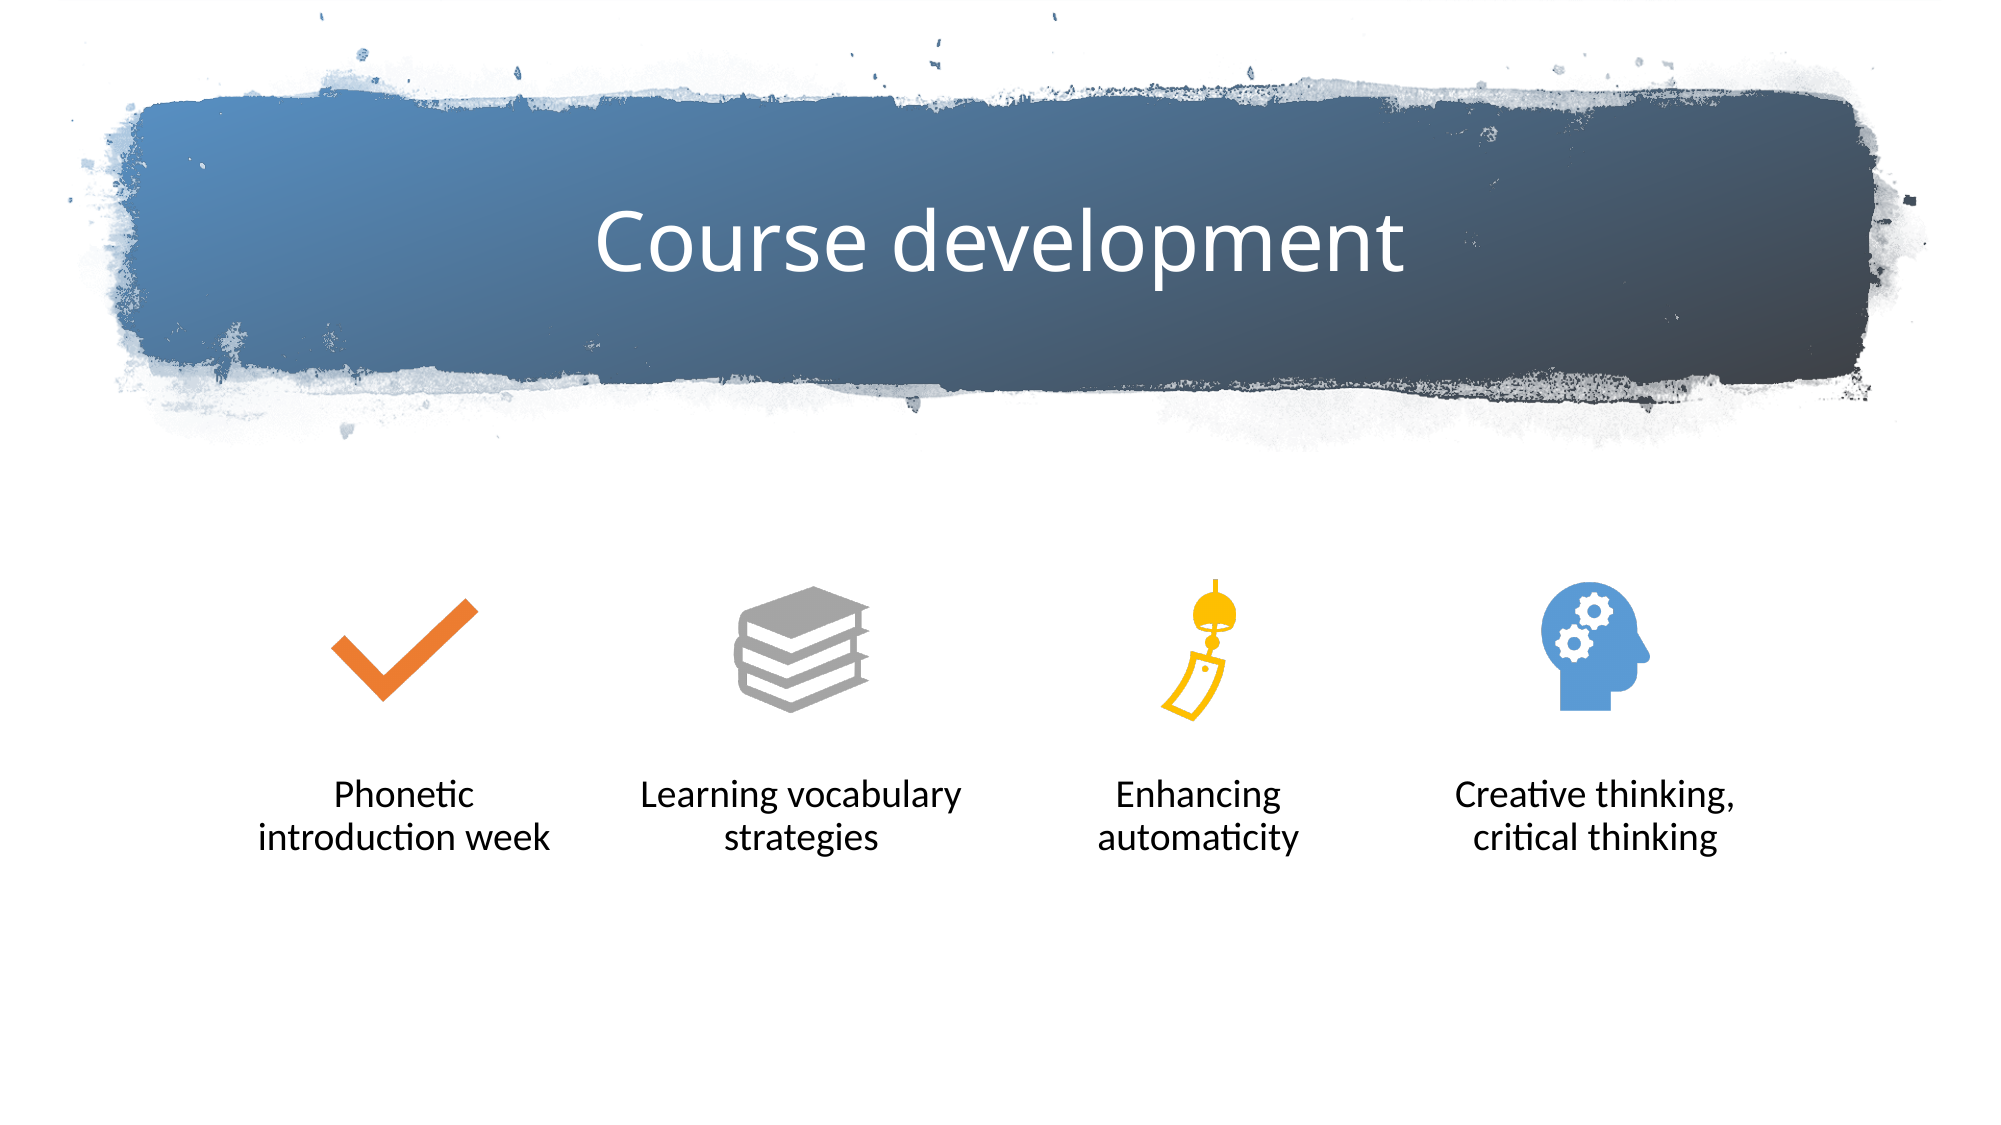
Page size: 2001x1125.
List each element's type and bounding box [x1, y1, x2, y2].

list [169, 475, 1830, 990]
picture [0, 0, 2000, 1125]
